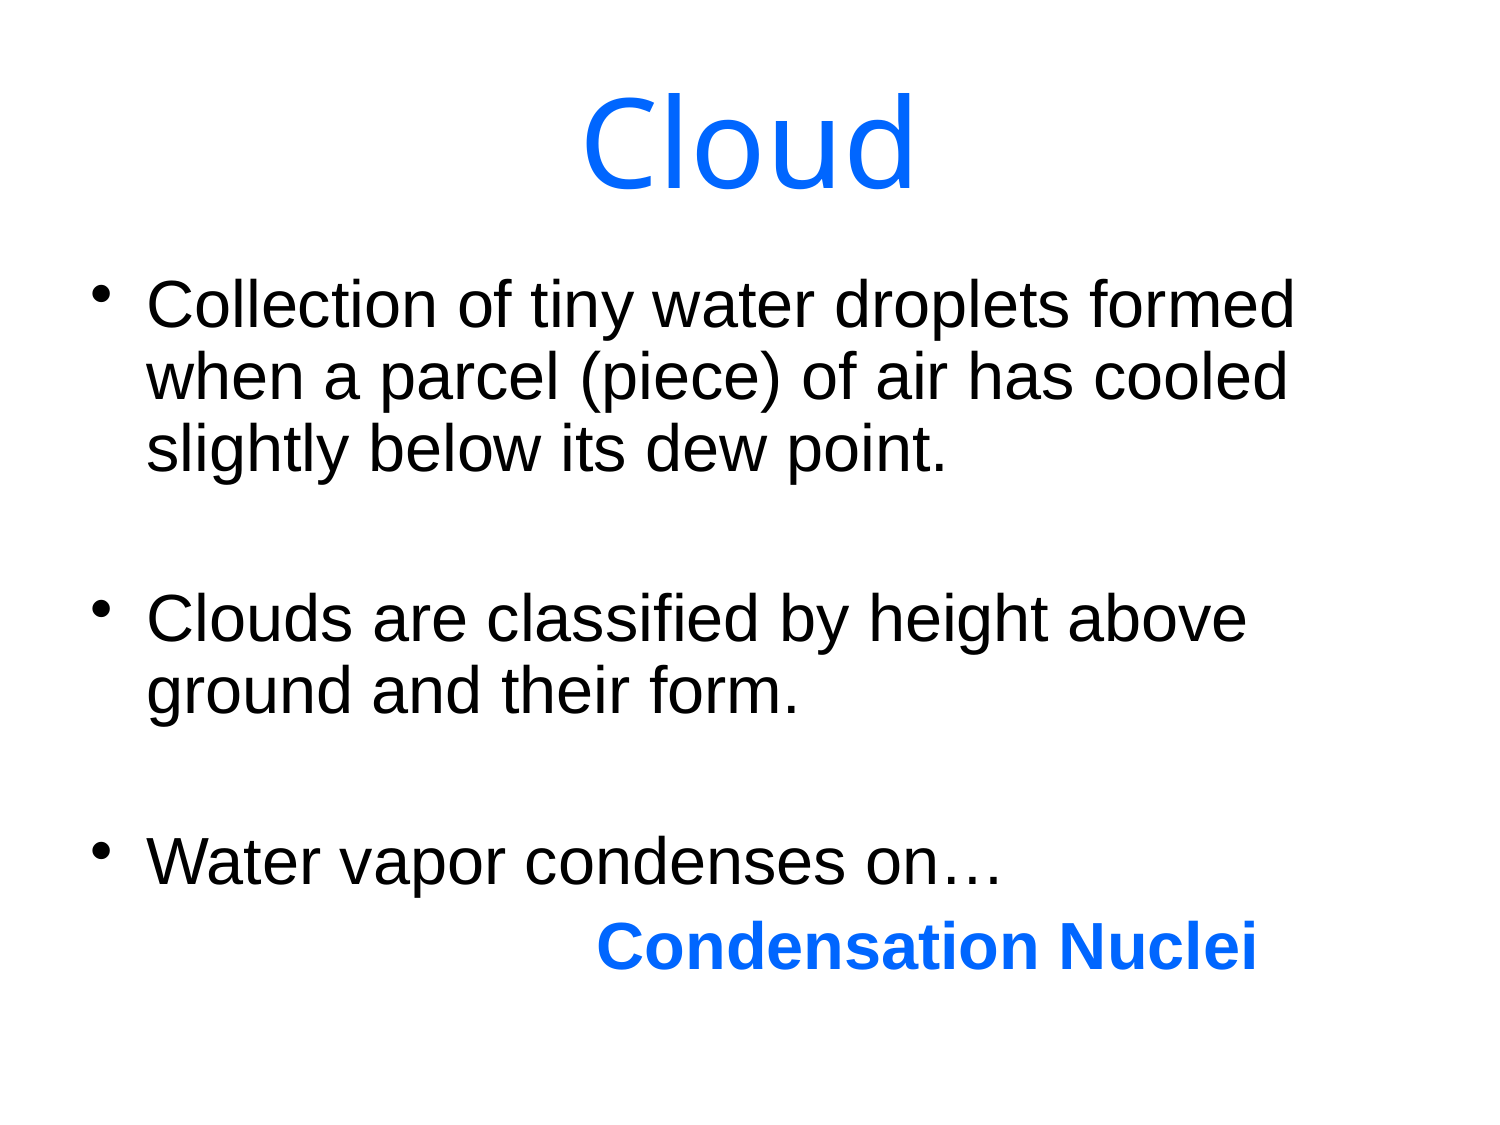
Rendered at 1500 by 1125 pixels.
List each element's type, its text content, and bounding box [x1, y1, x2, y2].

title Cloud [74, 44, 1426, 233]
list Collection of tiny water droplets formed when a parcel (piece) of air has cooled slightly below its dew point. Clouds are classified by height above ground and their form. Water vapor condenses on… Condensation Nuclei [74, 262, 1426, 1006]
